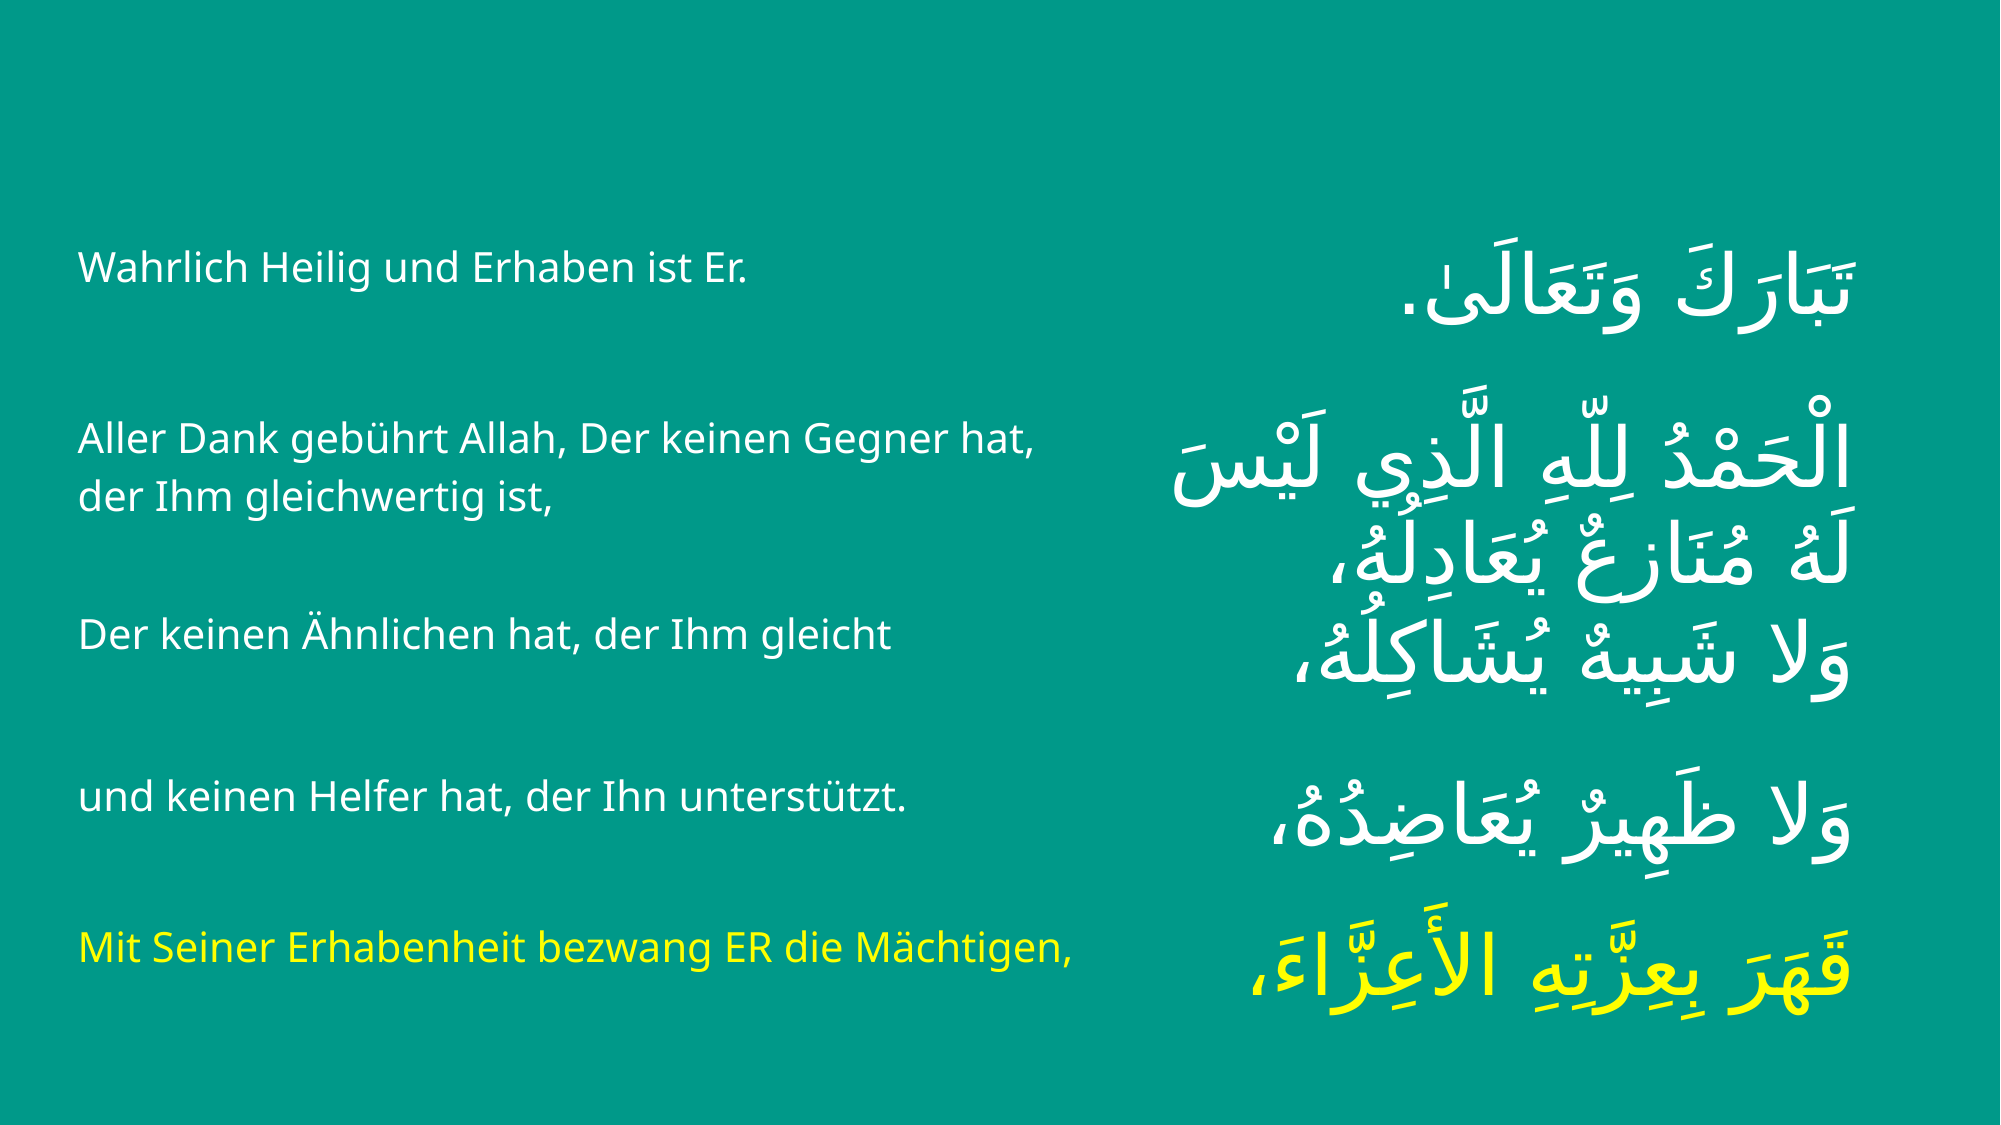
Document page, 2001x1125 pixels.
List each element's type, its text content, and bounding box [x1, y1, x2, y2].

table_cell Aller Dank gebührt Allah, Der keinen Gegner hat, der Ihm gleichwertig ist, [77, 408, 1105, 604]
table_cell وَلا ظَهِيرٌ يُعَاضِدُهُ، [1105, 765, 1857, 916]
table_cell Mit Seiner Erhabenheit bezwang ER die Mächtigen, [77, 916, 1105, 1031]
table_cell Der keinen Ähnlichen hat, der Ihm gleicht [77, 604, 1105, 765]
table_header Wahrlich Heilig und Erhaben ist Er. [77, 236, 1105, 408]
table_cell الْحَمْدُ لِلّهِ الَّذِي لَيْسَ لَهُ مُنَازِعٌ يُعَادِلُهُ، [1105, 408, 1857, 604]
table_cell وَلا شَبِيهٌ يُشَاكِلُهُ، [1105, 604, 1857, 765]
table_cell قَهَرَ بِعِزَّتِهِ الأَعِزَّاءَ، [1105, 916, 1857, 1031]
table_header تَبَارَكَ وَتَعَالَىٰ. [1105, 236, 1857, 408]
table_cell und keinen Helfer hat, der Ihn unterstützt. [77, 765, 1105, 916]
